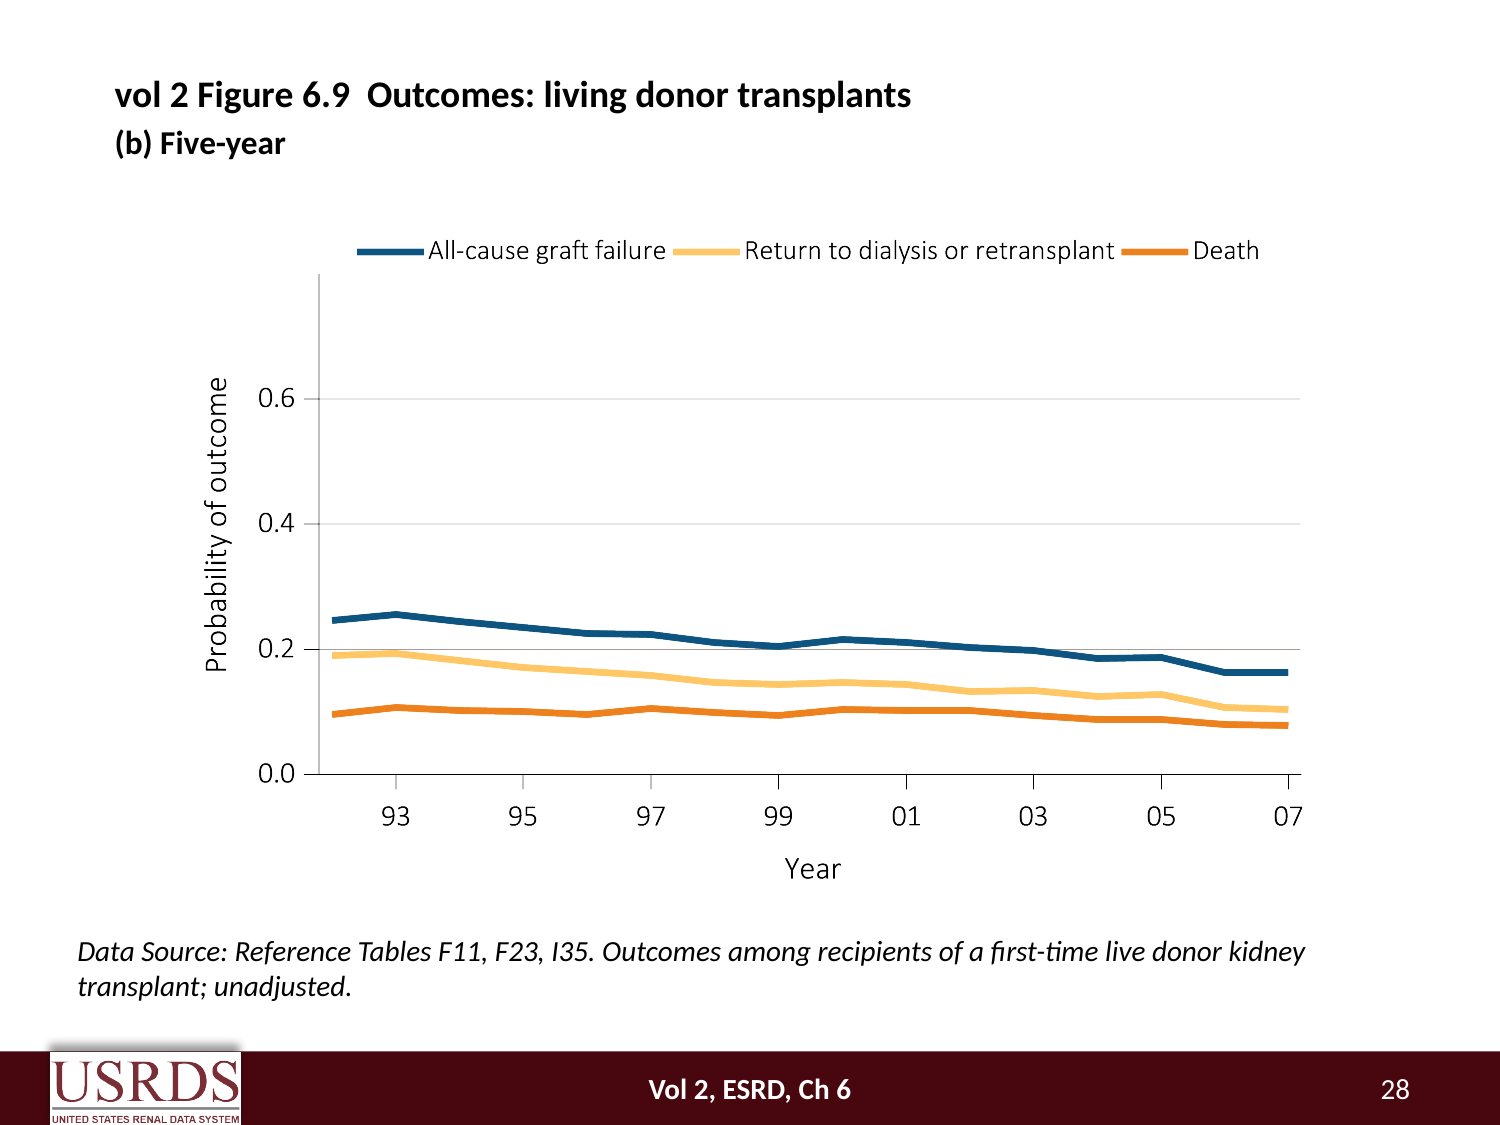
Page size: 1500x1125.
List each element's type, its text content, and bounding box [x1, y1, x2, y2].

picture [187, 224, 1313, 901]
picture [50, 1051, 242, 1125]
title [75, 45, 1425, 200]
text_box [99, 69, 1450, 225]
footer Vol 2, ESRD, Ch 6 [587, 1062, 913, 1108]
text_box vol 2 Figure 6.9 Outcomes: living donor transplants (b) Five-year [99, 62, 1000, 175]
slide_number 28 [1275, 1062, 1425, 1108]
list Data Source: Reference Tables F11, F23, I35. Outcomes among recipients of a first-time live donor kidney transplant; unadjusted. [62, 924, 1425, 1013]
